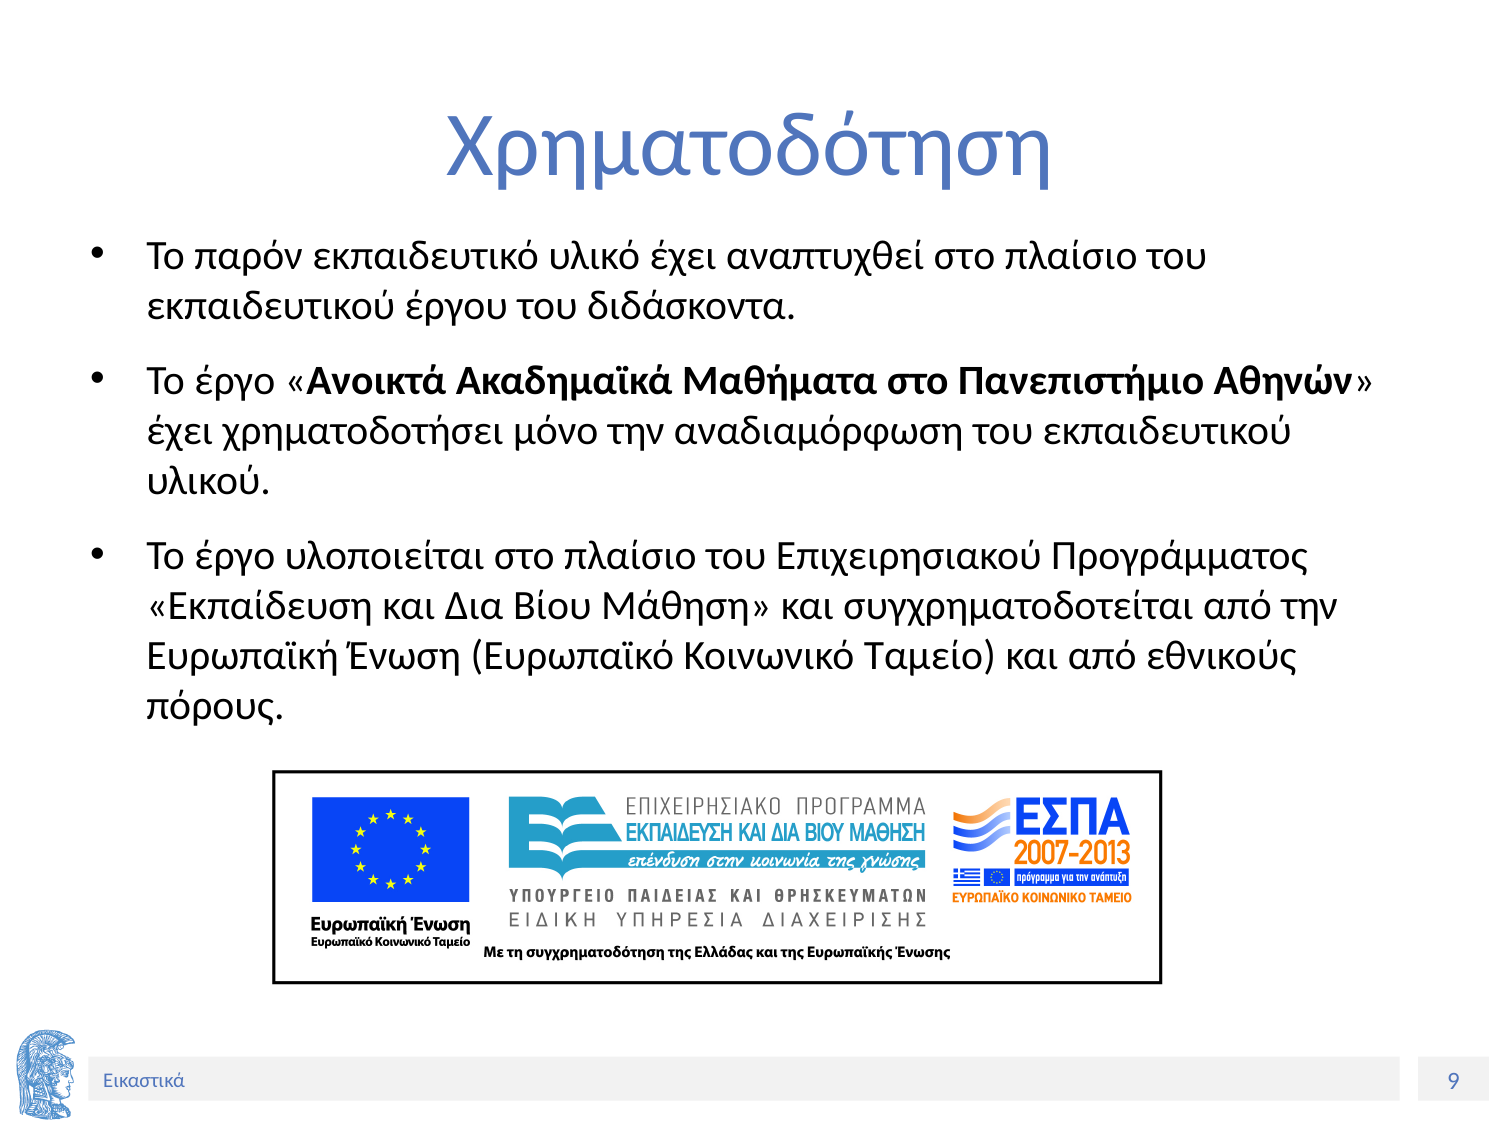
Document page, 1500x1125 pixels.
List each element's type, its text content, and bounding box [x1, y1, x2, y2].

picture [265, 762, 1169, 991]
list Το παρόν εκπαιδευτικό υλικό έχει αναπτυχθεί στo πλαίσιo του εκπαιδευτικού έργου του διδάσκοντα. Το έργο «Ανοικτά Ακαδημαϊκά Μαθήματα στο Πανεπιστήμιο Αθηνών» έχει χρηματοδοτήσει μόνο την αναδιαμόρφωση του εκπαιδευτικού υλικού. Το έργο υλοποιείται στο πλαίσιο του Επιχειρησιακού Προγράμματος «Εκπαίδευση και Δια Βίου Μάθηση» και συγχρηματοδοτείται από την Ευρωπαϊκή Ένωση (Ευρωπαϊκό Κοινωνικό Ταμείο) και από εθνικούς πόρους. [75, 219, 1425, 963]
title Χρηματοδότηση [75, 45, 1425, 219]
picture [9, 1026, 81, 1120]
